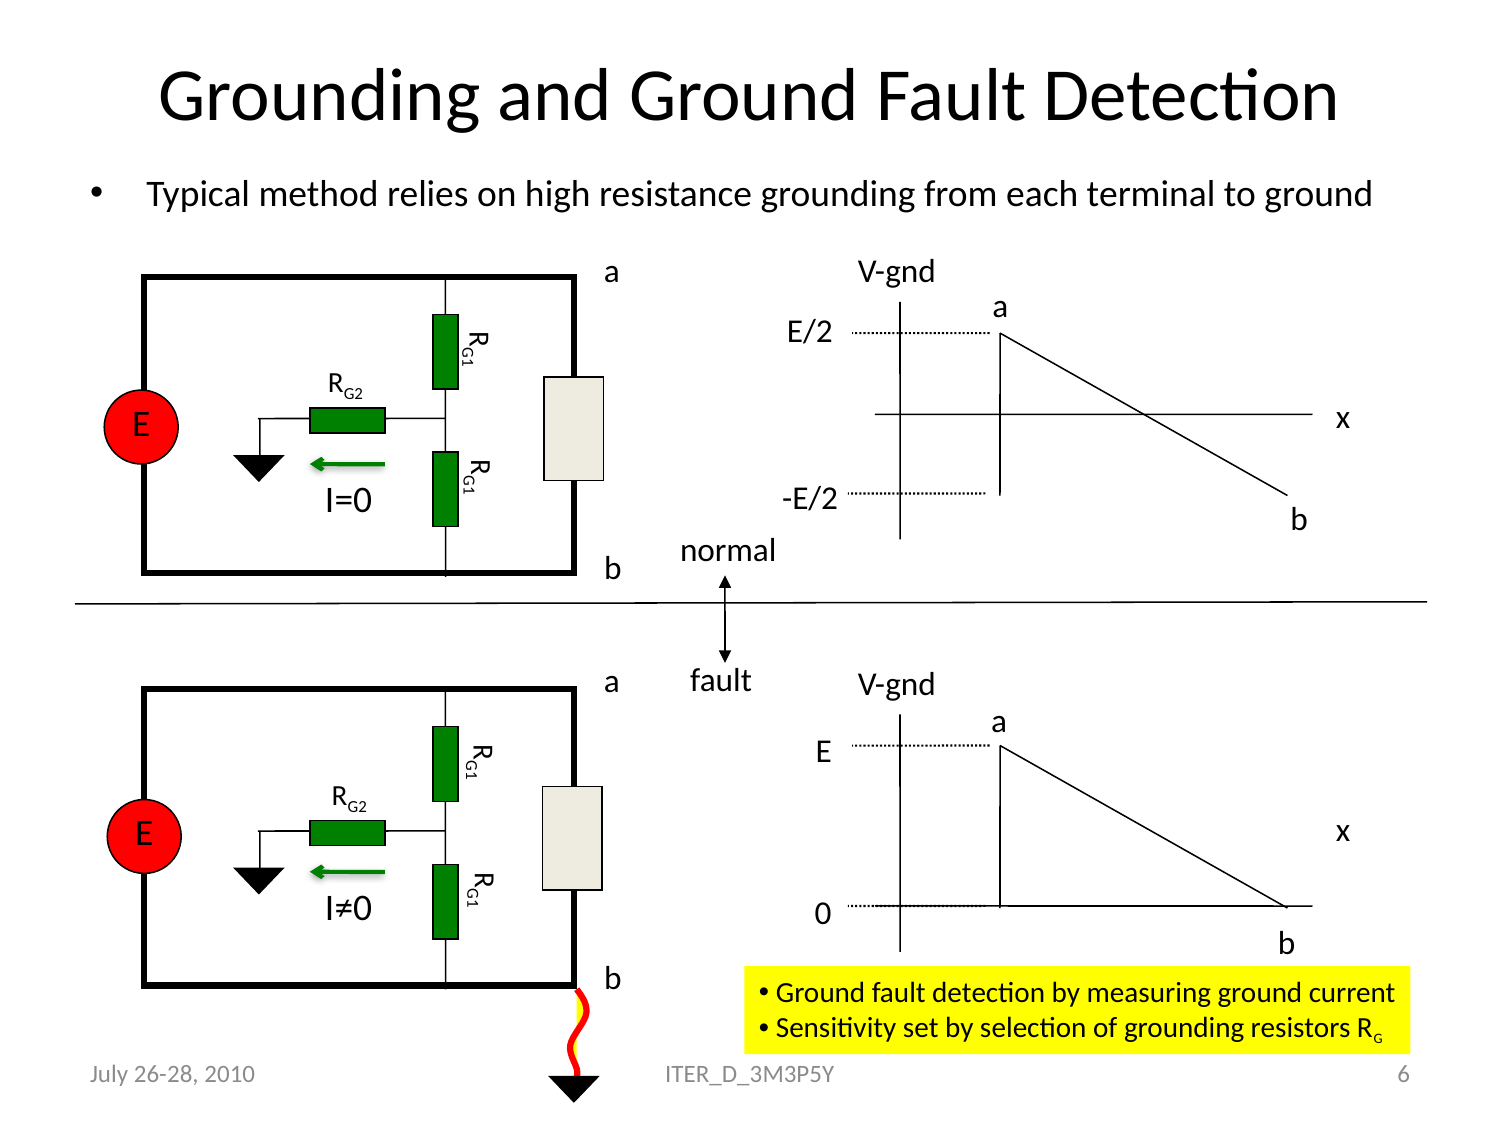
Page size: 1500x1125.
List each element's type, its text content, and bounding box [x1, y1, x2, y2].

text_box I=0 [310, 467, 388, 528]
text_box b [1263, 914, 1311, 966]
text_box [234, 455, 283, 481]
text_box [234, 868, 283, 894]
text_box V-gnd [843, 242, 952, 297]
text_box [542, 786, 602, 891]
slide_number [75, 1042, 425, 1103]
text_box fault [675, 650, 768, 706]
list Typical method relies on high resistance grounding from each terminal to ground [75, 161, 1471, 905]
text_box a [588, 651, 635, 707]
text_box [718, 576, 732, 650]
text_box E [800, 721, 847, 777]
text_box V-gnd [843, 654, 952, 710]
text_box RG2 [313, 355, 379, 411]
text_box [432, 314, 458, 390]
text_box RG1 [453, 444, 508, 510]
text_box b [1275, 489, 1323, 544]
text_box x [1321, 387, 1366, 443]
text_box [103, 389, 179, 465]
text_box -E/2 [767, 468, 854, 524]
text_box x [1321, 800, 1366, 856]
text_box a [977, 276, 1024, 332]
text_box Ground fault detection by measuring ground current Sensitivity set by selection of grounding resistors RG [744, 966, 1411, 1055]
text_box [309, 820, 385, 846]
text_box 0 [799, 884, 847, 939]
text_box RG1 [456, 857, 512, 923]
text_box RG1 [455, 729, 510, 795]
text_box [106, 799, 182, 874]
text_box RG2 [316, 768, 382, 824]
text_box [432, 864, 458, 940]
slide_number 6 [1074, 1042, 1425, 1103]
text_box [571, 989, 587, 1042]
text_box [446, 276, 574, 574]
text_box [144, 276, 445, 574]
text_box E/2 [772, 301, 848, 357]
text_box b [589, 948, 637, 1004]
title Grounding and Ground Fault Detection [75, 0, 1425, 161]
text_box [544, 376, 604, 481]
text_box [446, 689, 574, 986]
text_box a [588, 242, 635, 297]
text_box [144, 689, 445, 986]
text_box b [589, 539, 637, 594]
text_box RG1 [451, 317, 507, 382]
text_box I≠0 [310, 875, 388, 936]
text_box a [976, 691, 1023, 746]
text_box normal [665, 521, 792, 576]
footer ITER_D_3M3P5Y [512, 1042, 988, 1103]
text_box [432, 726, 458, 802]
text_box [432, 451, 458, 527]
text_box [309, 408, 385, 433]
